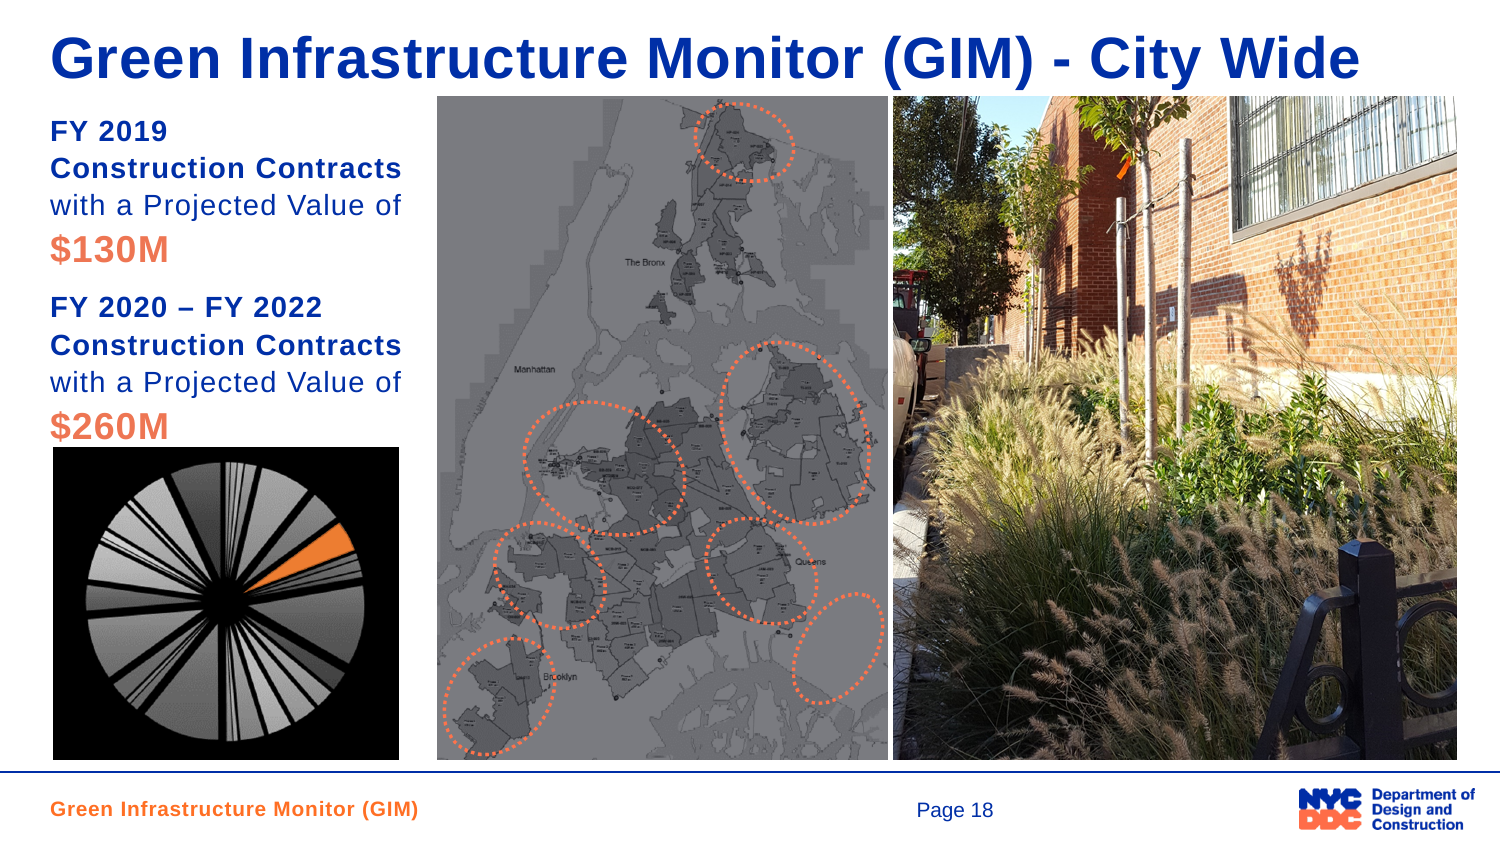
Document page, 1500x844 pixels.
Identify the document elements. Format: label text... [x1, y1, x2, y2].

picture [53, 447, 399, 760]
list Green Infrastructure Monitor (GIM) [50, 787, 725, 835]
title Green Infrastructure Monitor (GIM) - City Wide [50, 28, 1475, 122]
picture [437, 96, 888, 760]
list FY 2019 Construction Contracts with a Projected Value of $130M FY 2020 – FY 2022 Construction Contracts with a Projected Value of $260M [50, 109, 432, 510]
picture [892, 96, 1458, 760]
picture [1299, 788, 1475, 830]
